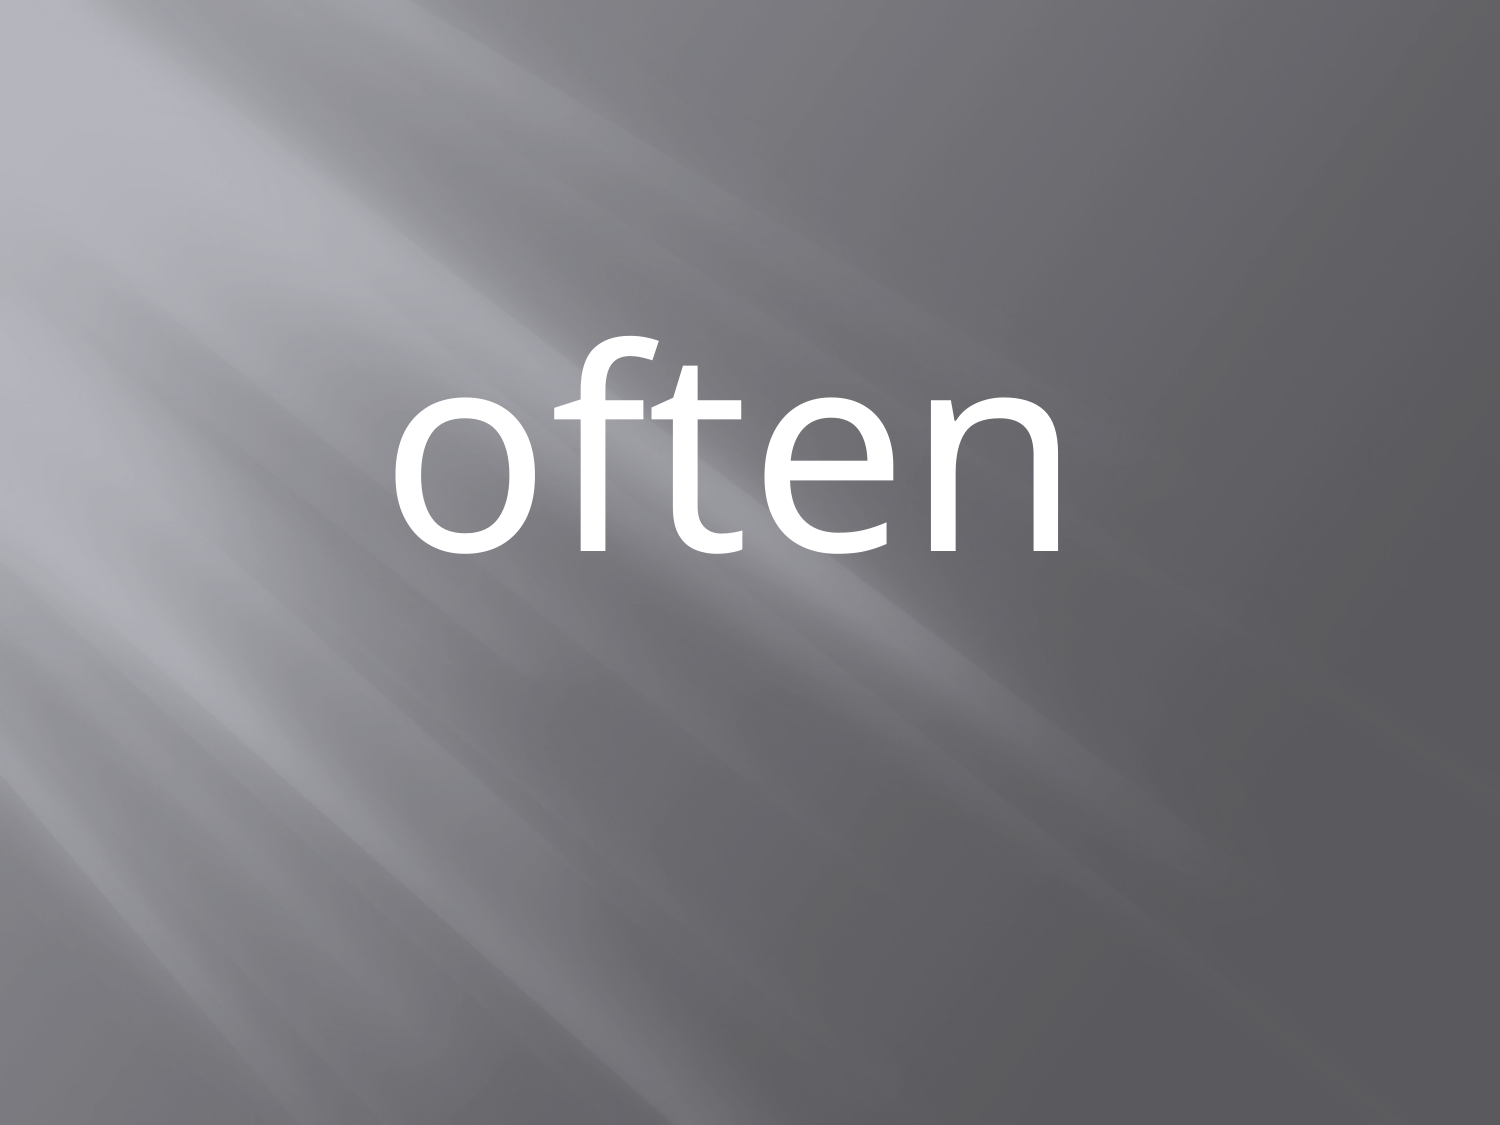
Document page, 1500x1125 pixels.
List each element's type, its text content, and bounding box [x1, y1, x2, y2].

text_box often [137, 262, 1325, 615]
